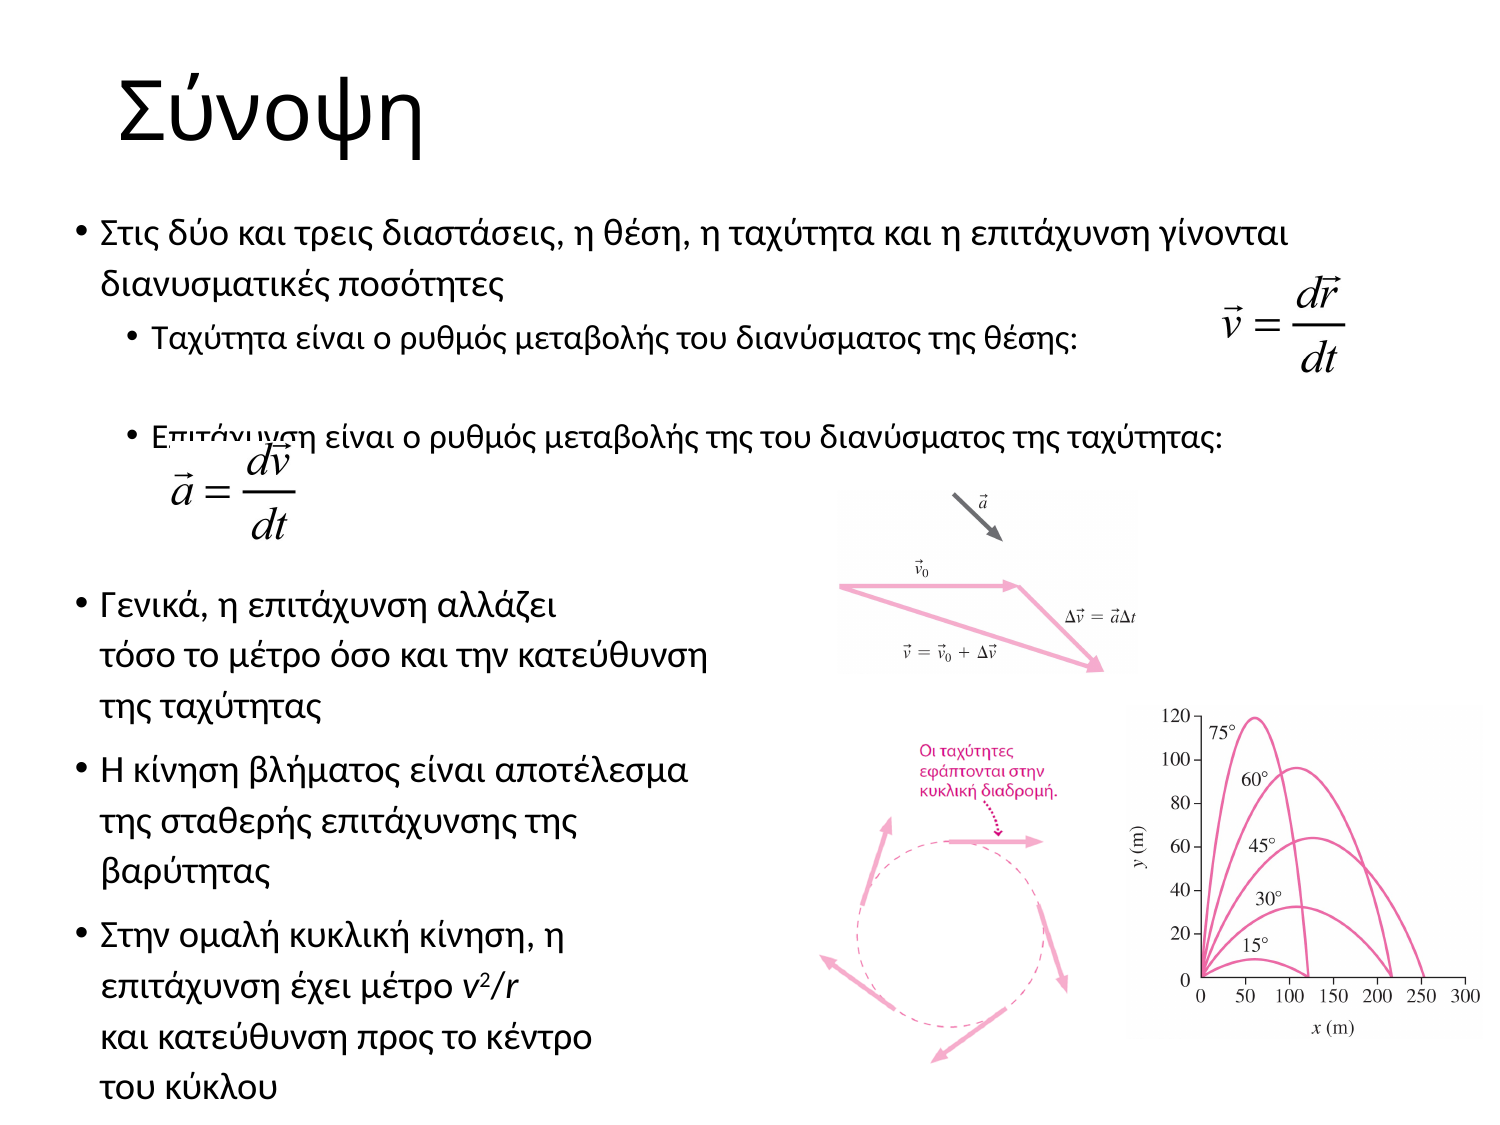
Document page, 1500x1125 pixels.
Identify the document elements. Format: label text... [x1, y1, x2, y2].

list Στις δύο και τρεις διαστάσεις, η θέση, η ταχύτητα και η επιτάχυνση γίνονται διανυσματικές ποσότητες Ταχύτητα είναι ο ρυθμός μεταβολής του διανύσματος της θέσης: Επιτάχυνση είναι ο ρυθμός μεταβολής της του διανύσματος της ταχύτητας: Γενικά, η επιτάχυνση αλλάζει τόσο το μέτρο όσο και την κατεύθυνση της ταχύτητας Η κίνηση βλήματος είναι αποτέλεσμα της σταθερής επιτάχυνσης της βαρύτητας Στην ομαλή κυκλική κίνηση, η επιτάχυνση έχει μέτρο v2/r και κατεύθυνση προς το κέντρο του κύκλου [59, 195, 1410, 1120]
title Σύνοψη [103, 5, 1397, 195]
picture [837, 490, 1138, 674]
picture [1125, 705, 1483, 1039]
picture [169, 441, 297, 541]
picture [797, 725, 1109, 1068]
picture [1220, 274, 1347, 374]
